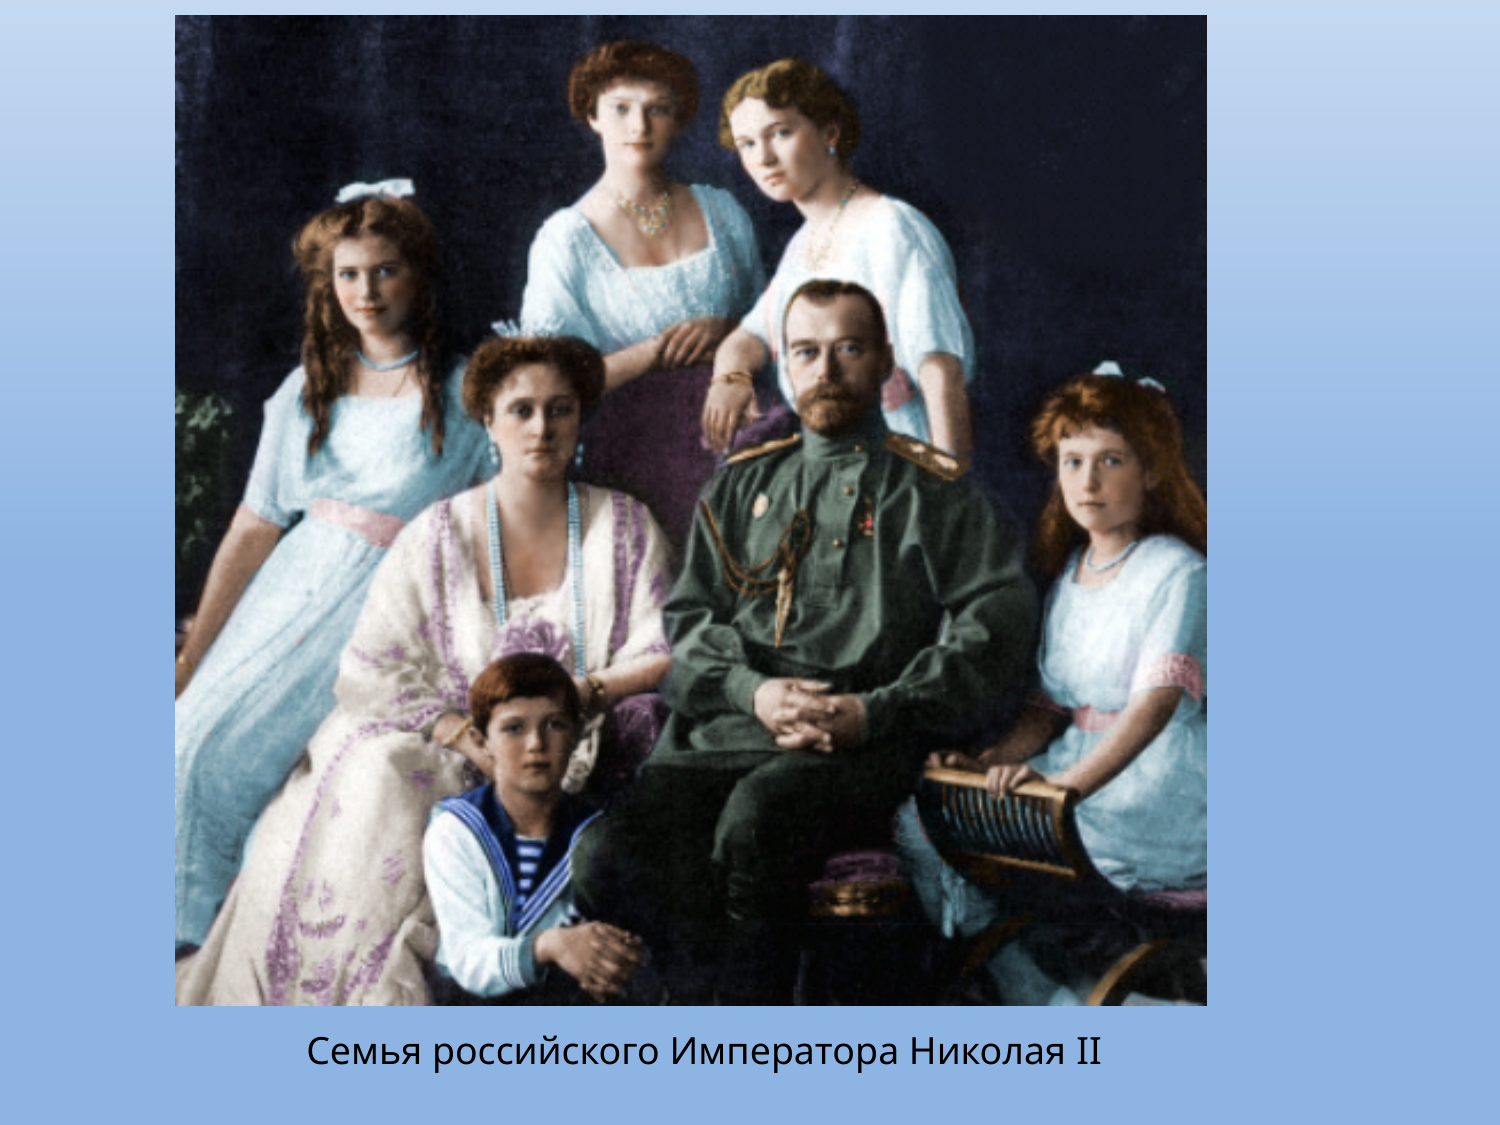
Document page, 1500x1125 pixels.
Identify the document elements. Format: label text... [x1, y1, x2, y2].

picture [175, 15, 1208, 1006]
text_box Семья российского Императора Николая II [291, 1019, 1117, 1080]
